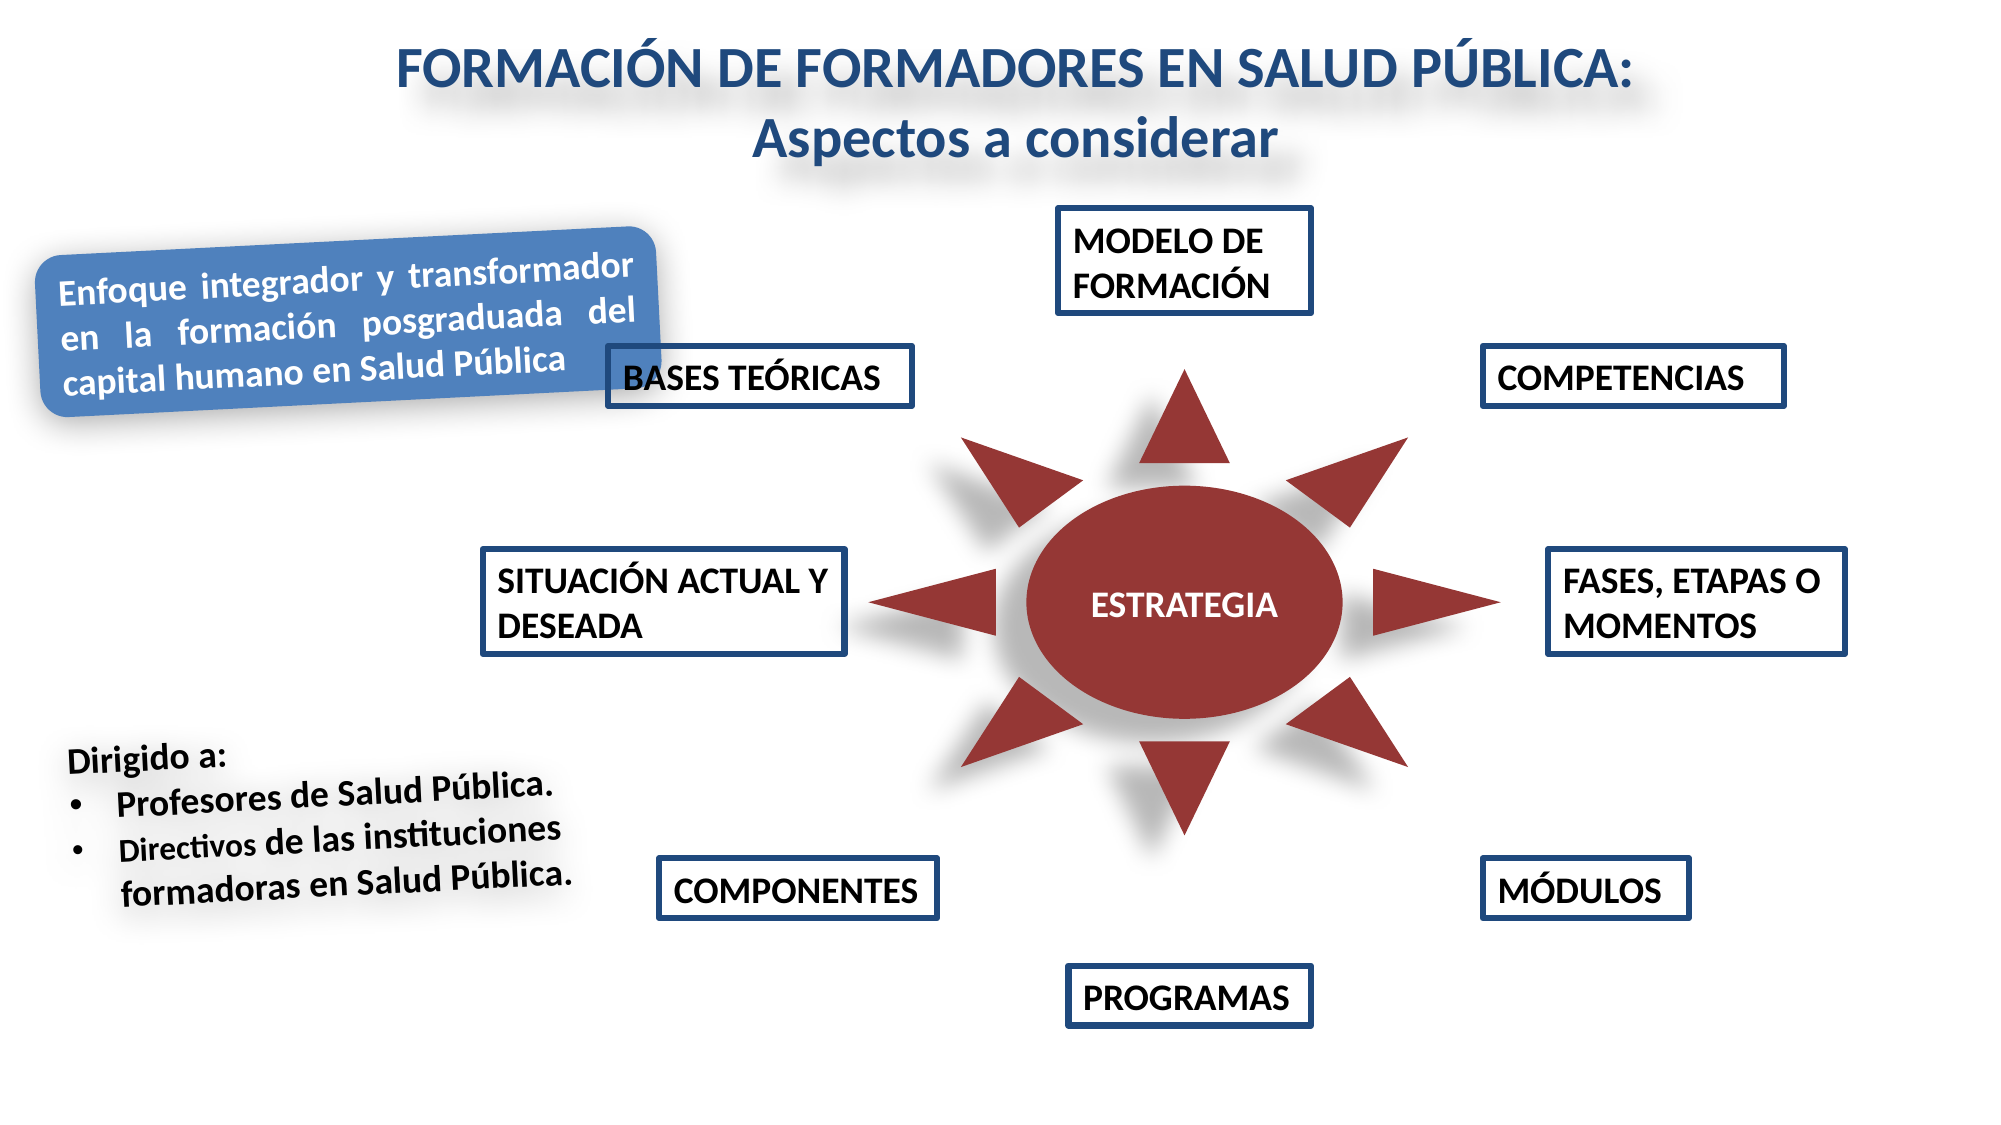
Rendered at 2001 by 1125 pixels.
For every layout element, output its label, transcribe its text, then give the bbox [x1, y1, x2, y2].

text_box ESTRATEGIA [1137, 739, 1232, 838]
text_box ESTRATEGIA [866, 566, 998, 638]
text_box ESTRATEGIA [1024, 483, 1345, 721]
text_box MODELO DE FORMACIÓN [1058, 208, 1311, 314]
text_box ESTRATEGIA [1283, 435, 1410, 530]
text_box BASES TEÓRICAS [608, 346, 912, 406]
text_box COMPETENCIAS [1482, 346, 1784, 406]
text_box ESTRATEGIA [959, 435, 1086, 530]
text_box ESTRATEGIA [1283, 674, 1410, 770]
text_box ESTRATEGIA [959, 674, 1086, 770]
text_box ESTRATEGIA [1371, 566, 1503, 638]
text_box ESTRATEGIA [1137, 367, 1232, 466]
text_box FASES, ETAPAS O MOMENTOS [1548, 549, 1845, 654]
text_box PROGRAMAS [1068, 965, 1311, 1026]
text_box SITUACIÓN ACTUAL Y DESEADA [482, 549, 845, 654]
text_box MÓDULOS [1482, 858, 1689, 919]
text_box COMPONENTES [659, 858, 937, 919]
text_box Dirigido a: Profesores de Salud Pública. Directivos de las instituciones formadoras en Salud Pública. [50, 702, 621, 971]
text_box FORMACIÓN DE FORMADORES EN SALUD PÚBLICA: Aspectos a considerar [274, 21, 1757, 177]
text_box Enfoque integrador y transformador en la formación posgraduada del capital humano en Salud Pública [32, 224, 663, 420]
